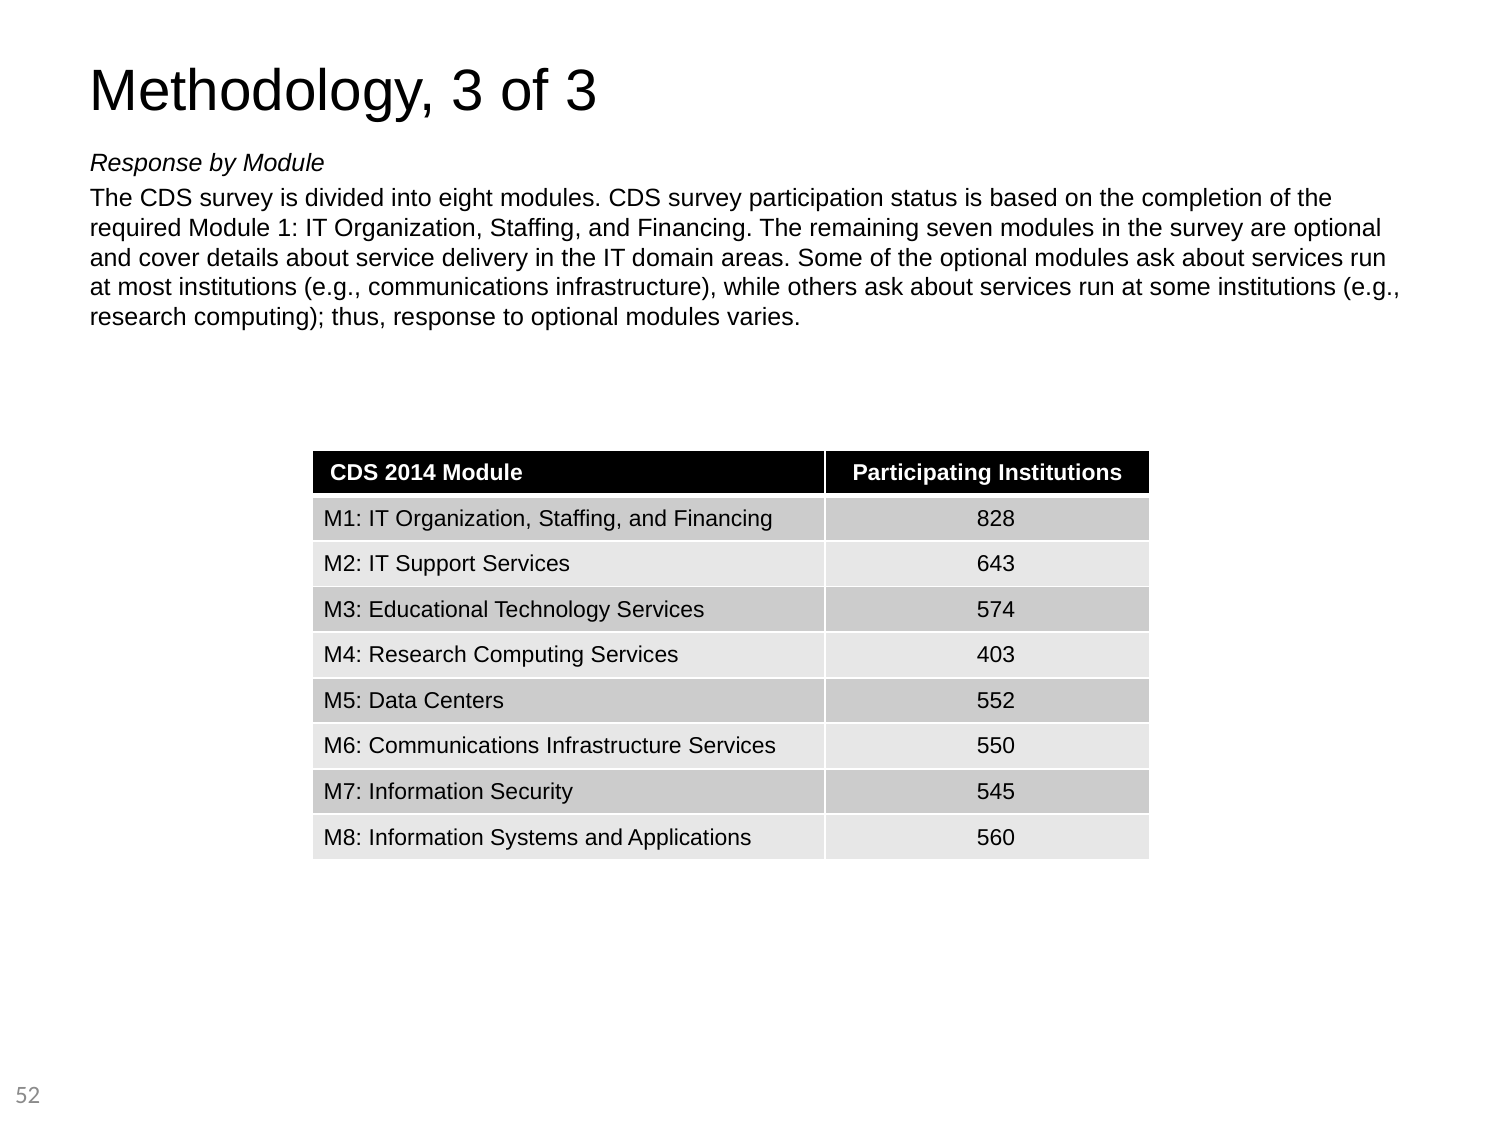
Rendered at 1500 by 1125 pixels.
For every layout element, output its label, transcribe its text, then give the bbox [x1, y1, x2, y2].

table_cell 545 [826, 770, 1149, 813]
title Methodology, 3 of 3 [75, 45, 1425, 122]
table_cell 560 [826, 815, 1149, 859]
table_cell 574 [826, 587, 1149, 631]
table_cell M4: Research Computing Services [313, 633, 824, 677]
table_header CDS 2014 Module [313, 451, 824, 493]
table_cell 643 [826, 542, 1149, 586]
table_cell M1: IT Organization, Staffing, and Financing [313, 498, 824, 540]
table_cell M2: IT Support Services [313, 542, 824, 586]
table_header Participating Institutions [826, 451, 1149, 493]
table_cell M8: Information Systems and Applications [313, 815, 824, 859]
list Response by Module The CDS survey is divided into eight modules. CDS survey participation status is based on the completion of the required Module 1: IT Organization, Staffing, and Financing. The remaining seven modules in the survey are optional and cover details about service delivery in the IT domain areas. Some of the optional modules ask about services run at most institutions (e.g., communications infrastructure), while others ask about services run at some institutions (e.g., research computing); thus, response to optional modules varies. [75, 138, 1425, 425]
table_cell 403 [826, 633, 1149, 677]
table_cell M5: Data Centers [313, 679, 824, 722]
table_cell M3: Educational Technology Services [313, 587, 824, 631]
table_cell M6: Communications Infrastructure Services [313, 724, 824, 768]
table_cell 828 [826, 498, 1149, 540]
table_cell M7: Information Security [313, 770, 824, 813]
table_cell 550 [826, 724, 1149, 768]
table_cell 552 [826, 679, 1149, 722]
